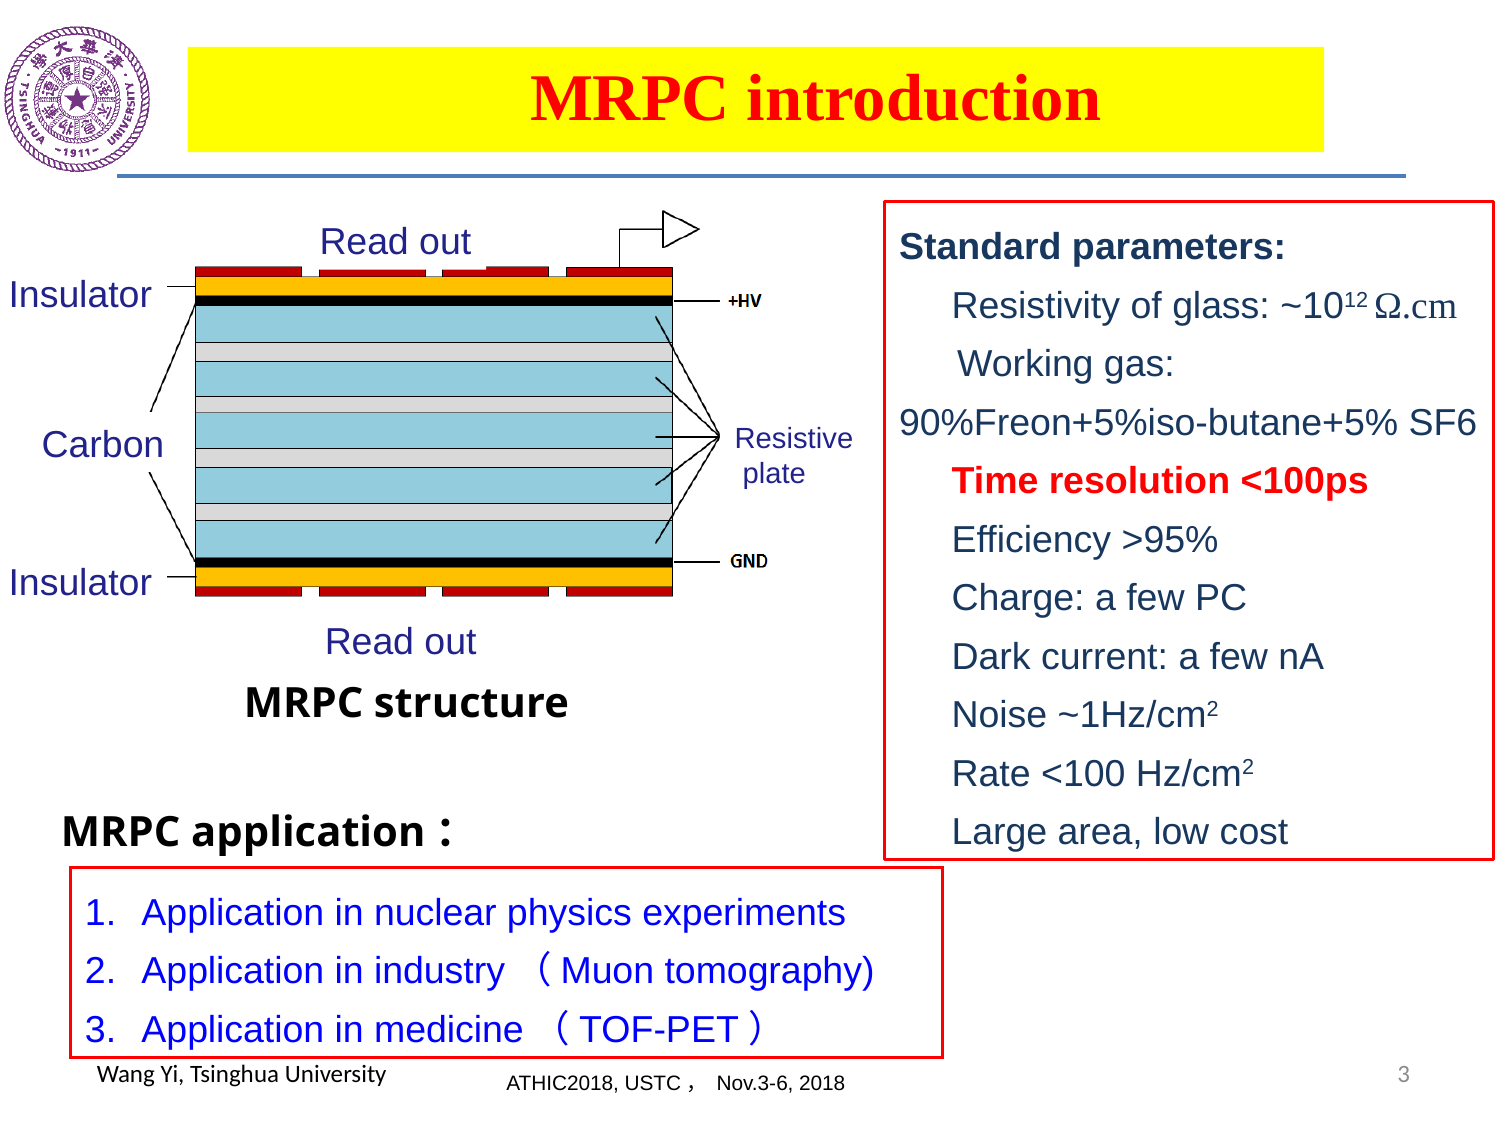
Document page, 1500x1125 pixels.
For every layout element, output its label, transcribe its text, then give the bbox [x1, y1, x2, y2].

text_box Application in nuclear physics experiments Application in industry（Muon tomography) Application in medicine（TOF-PET） [70, 867, 943, 1058]
text_box MRPC application： [46, 796, 493, 862]
text_box MRPC structure [229, 675, 584, 733]
text_box MRPC introduction [187, 46, 1325, 153]
picture [0, 23, 153, 174]
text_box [0, 198, 870, 669]
text_box Standard parameters: Resistivity of glass: ~1012 Ω.cm Working gas: 90%Freon+5%iso-butane+5% SF6 Time resolution <100ps Efficiency >95% Charge: a few PC Dark current: a few nA Noise ~1Hz/cm2 Rate <100 Hz/cm2 Large area, low cost [884, 201, 1494, 860]
slide_number 3 [1074, 1042, 1425, 1103]
